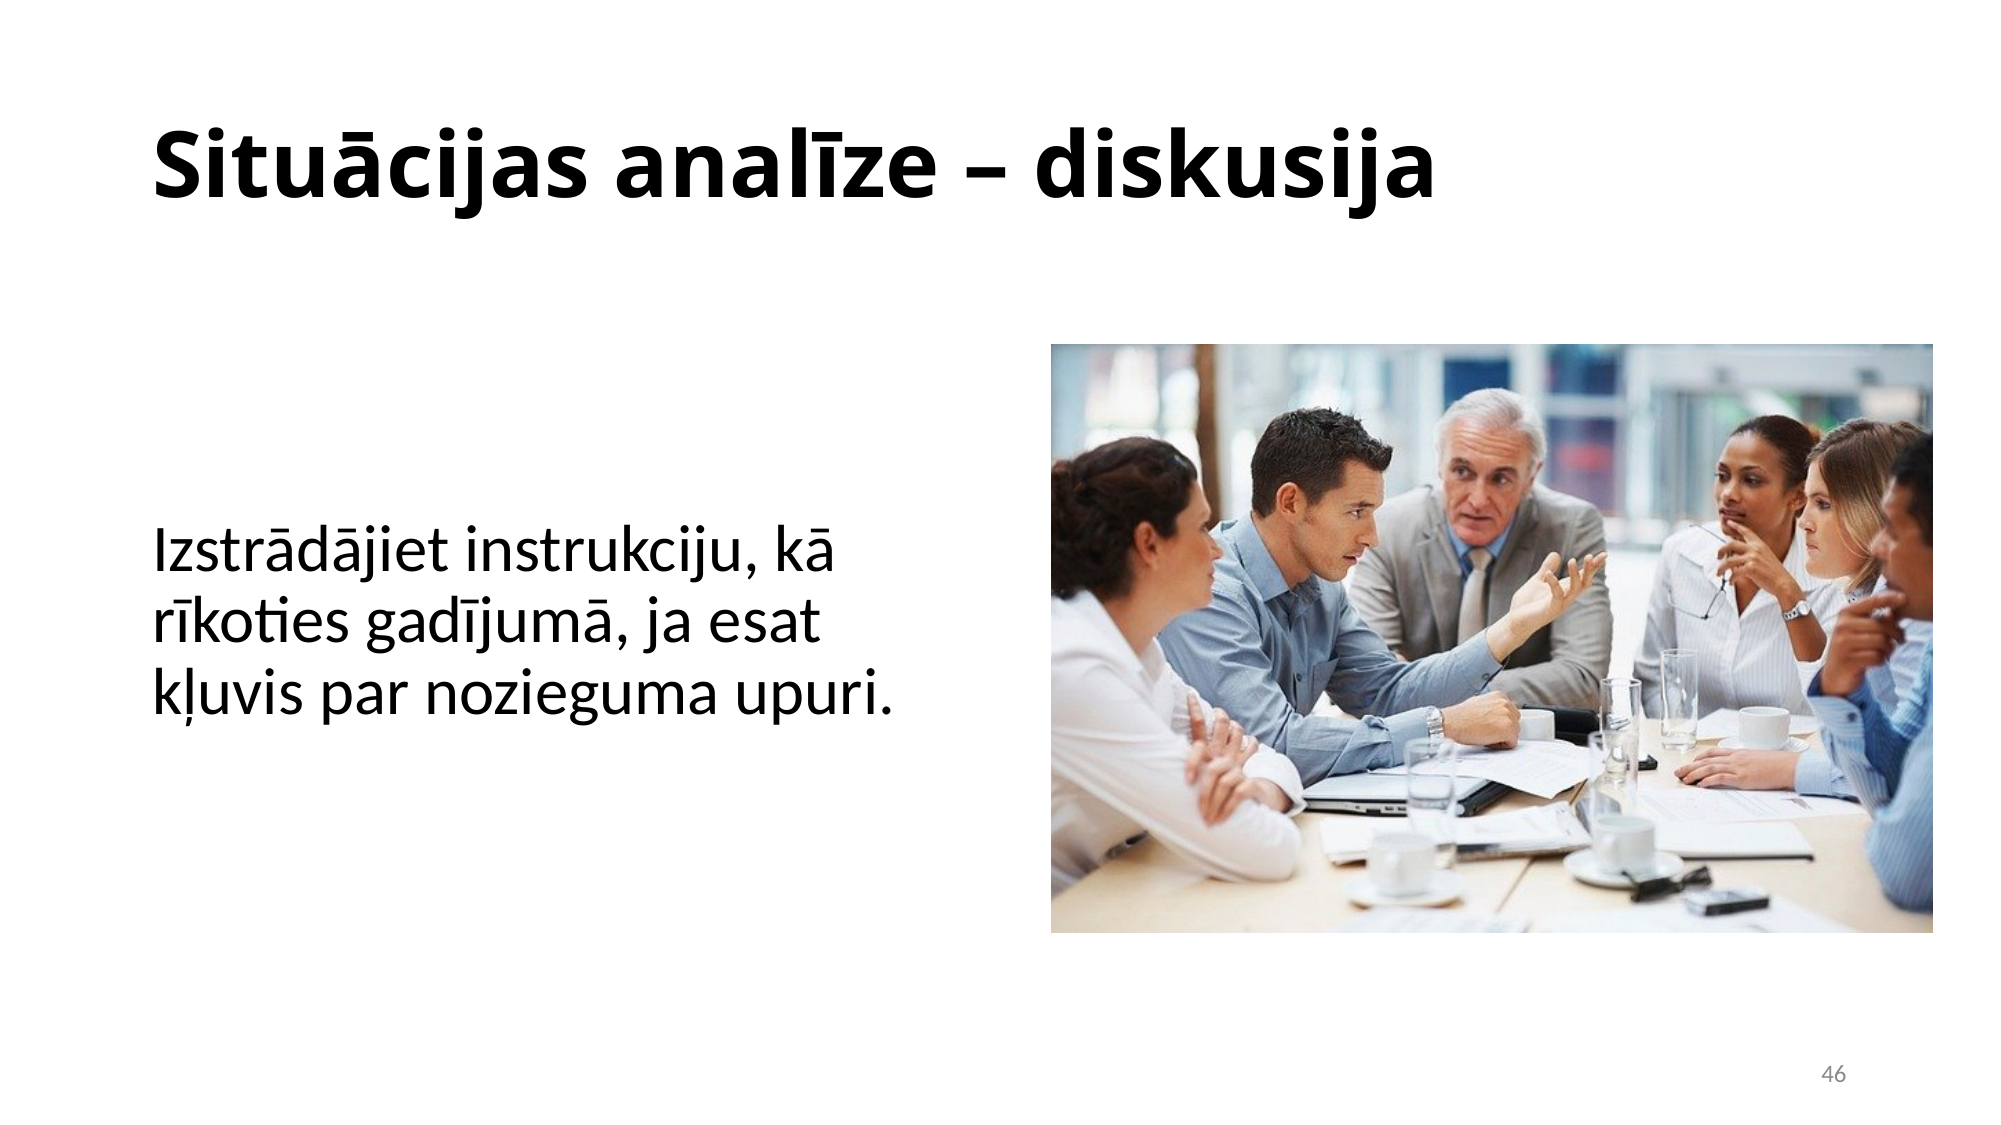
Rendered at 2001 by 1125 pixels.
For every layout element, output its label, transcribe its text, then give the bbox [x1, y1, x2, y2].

picture [1050, 344, 1933, 933]
text_box Izstrādājiet instrukciju, kā rīkoties gadījumā, ja esat kļuvis par nozieguma upuri. [137, 506, 916, 868]
text_box 1 [1412, 1042, 1862, 1102]
text_box Situācijas analīze – diskusija [137, 59, 1862, 277]
